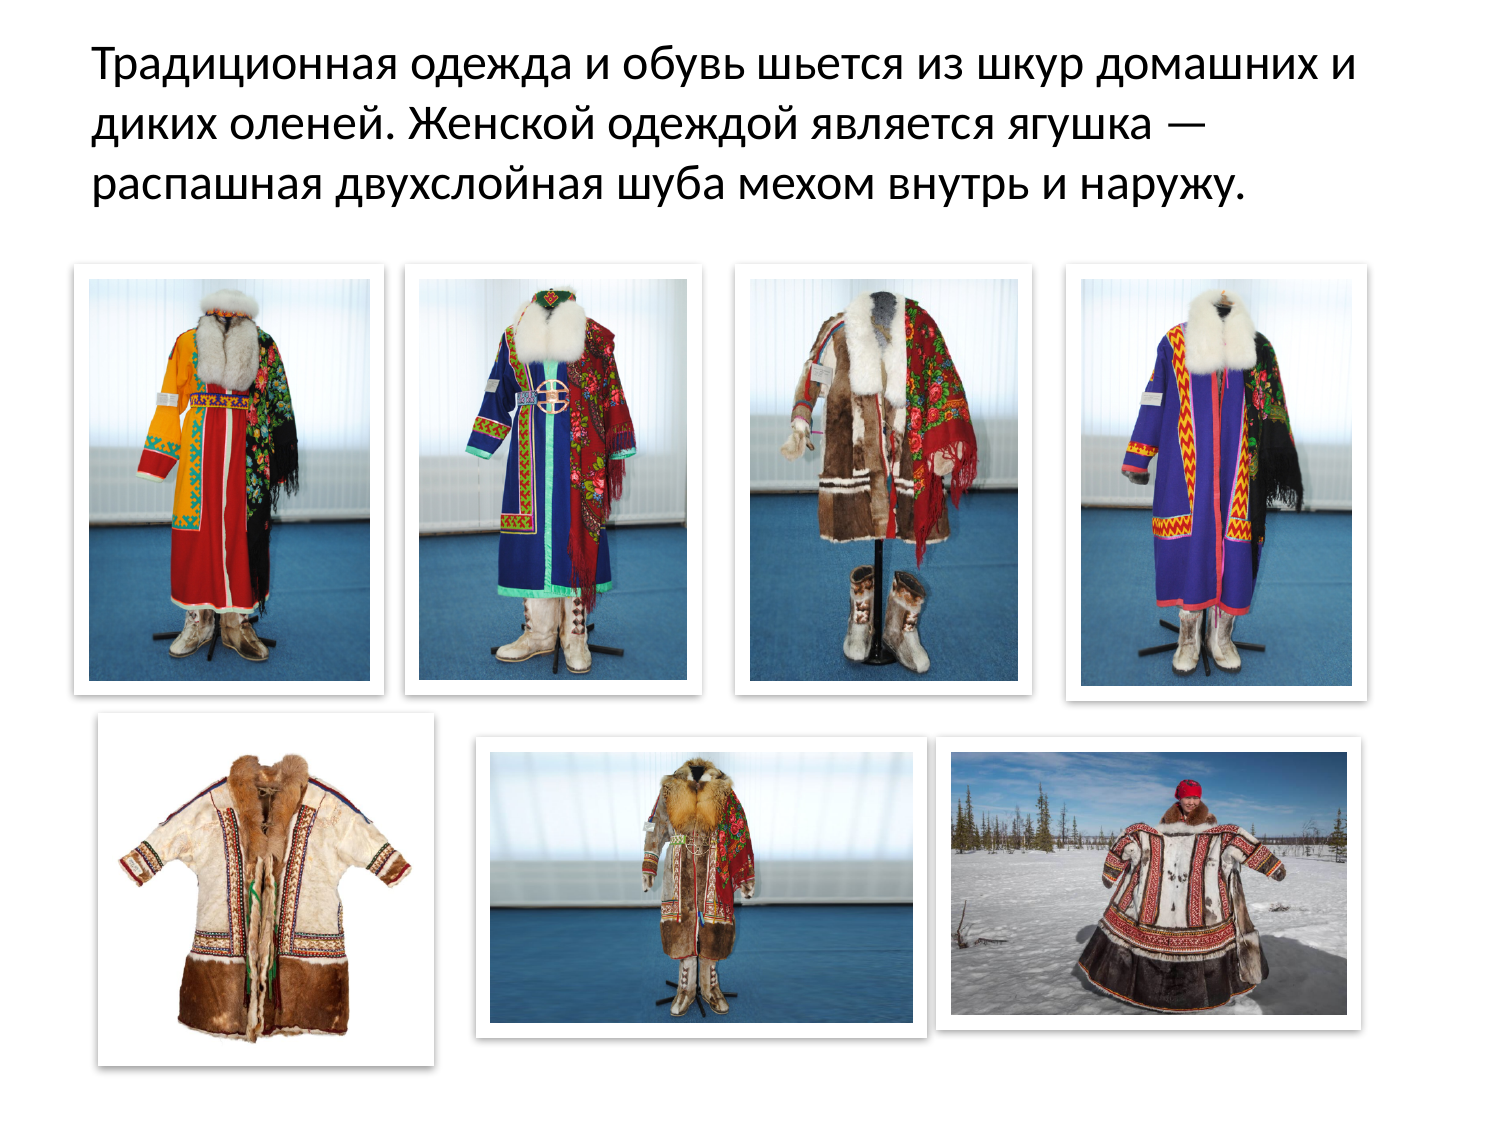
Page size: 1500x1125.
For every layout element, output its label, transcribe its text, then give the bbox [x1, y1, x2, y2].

picture [1080, 278, 1353, 687]
picture [418, 278, 688, 681]
picture [950, 751, 1347, 1016]
title Традиционная одежда и обувь шьется из шкур домашних и диких оленей. Женской одеждой является ягушка — распашная двухслойная шуба мехом внутрь и наружу. [76, 30, 1427, 209]
picture [111, 727, 420, 1052]
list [88, 278, 370, 681]
picture [489, 751, 913, 1024]
picture [749, 278, 1019, 681]
